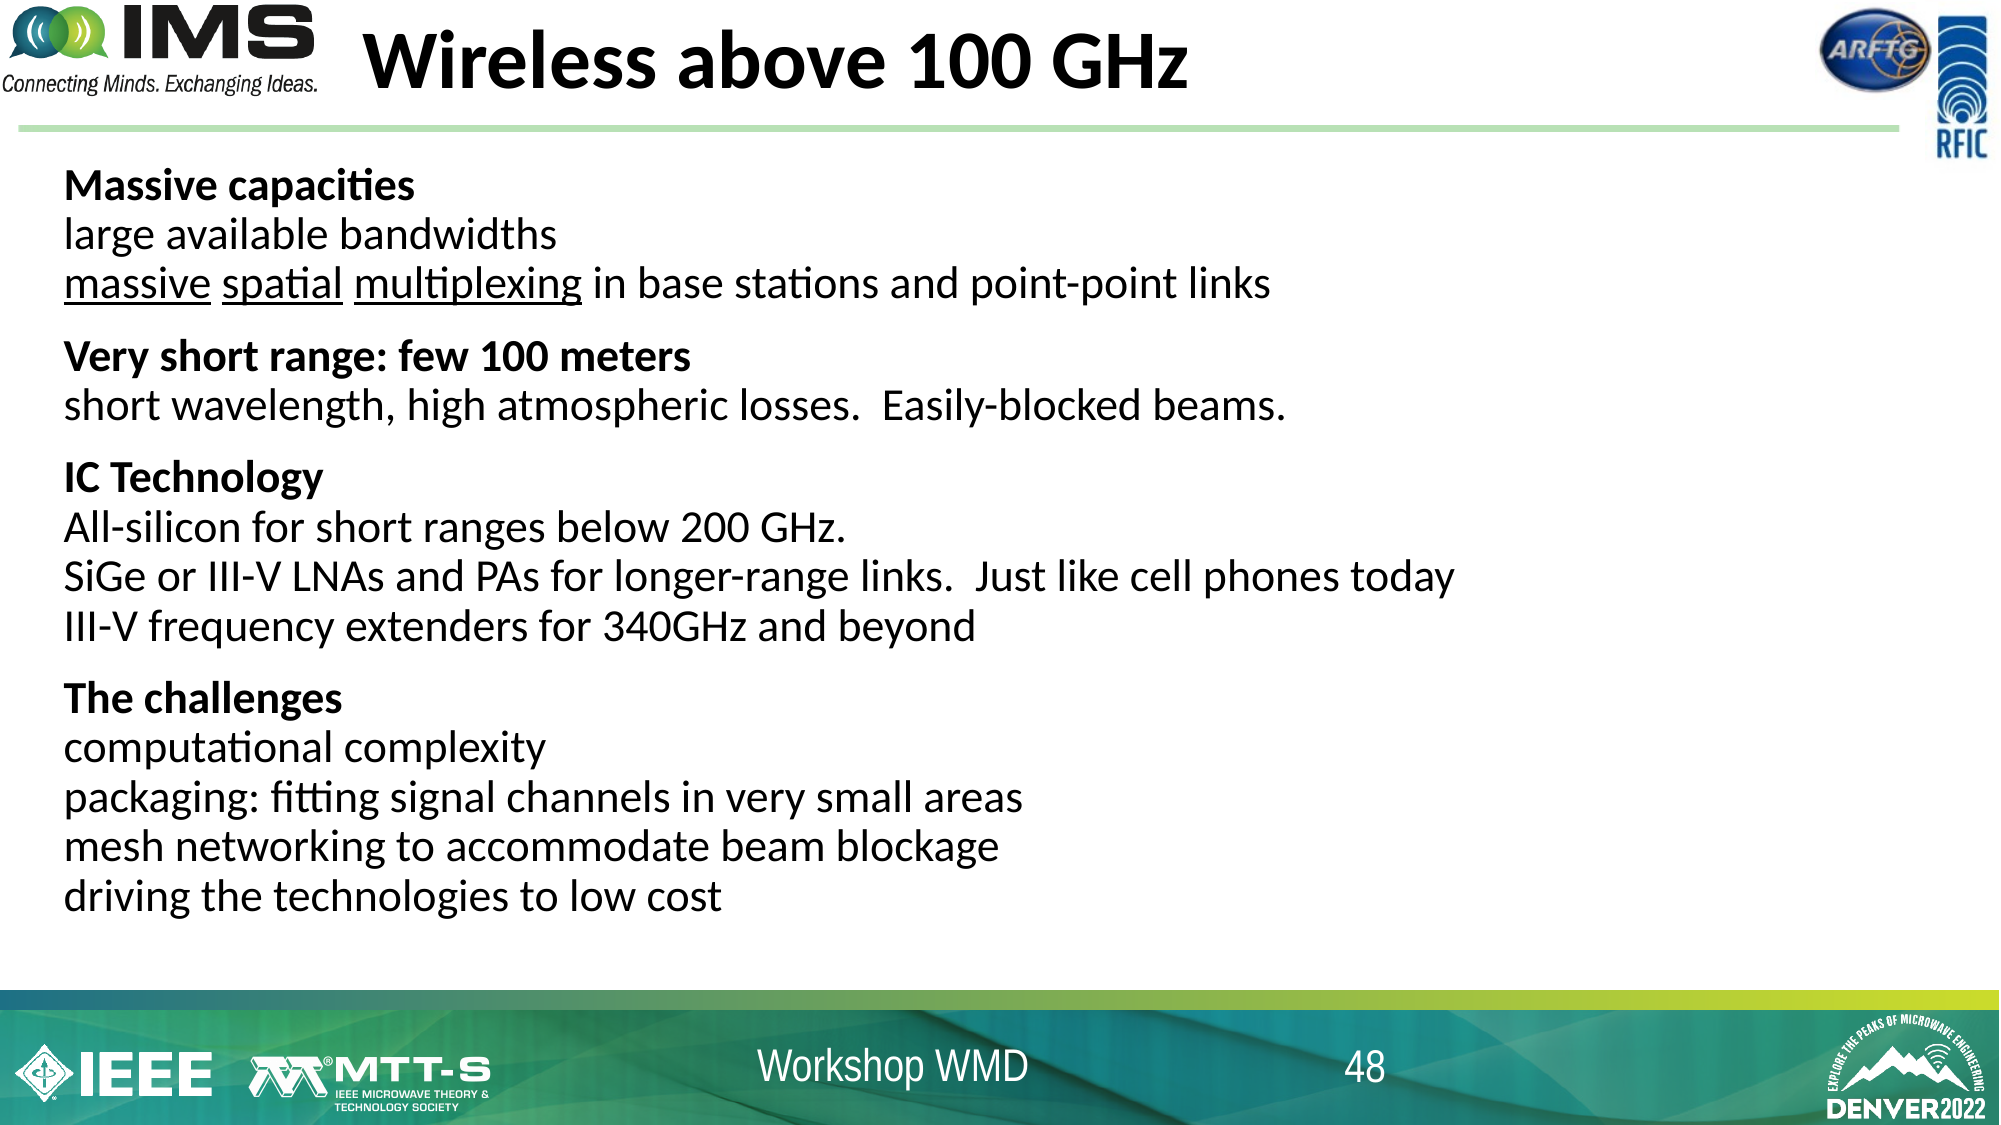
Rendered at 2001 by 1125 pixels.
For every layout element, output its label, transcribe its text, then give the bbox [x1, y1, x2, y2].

picture [18, 125, 1903, 132]
title Wireless above 100 GHz [362, 0, 1646, 126]
picture [1815, 0, 2000, 175]
picture [0, 0, 320, 98]
text_box Massive capacities large available bandwidths massive spatial multiplexing in base stations and point-point links Very short range: few 100 meters short wavelength, high atmospheric losses. Easily-blocked beams. IC Technology All-silicon for short ranges below 200 GHz. SiGe or III-V LNAs and PAs for longer-range links. Just like cell phones today III-V frequency extenders for 340GHz and beyond The challenges computational complexity packaging: fitting signal channels in very small areas mesh networking to accommodate beam blockage driving the technologies to low cost [50, 153, 1650, 928]
picture [0, 990, 1999, 1125]
